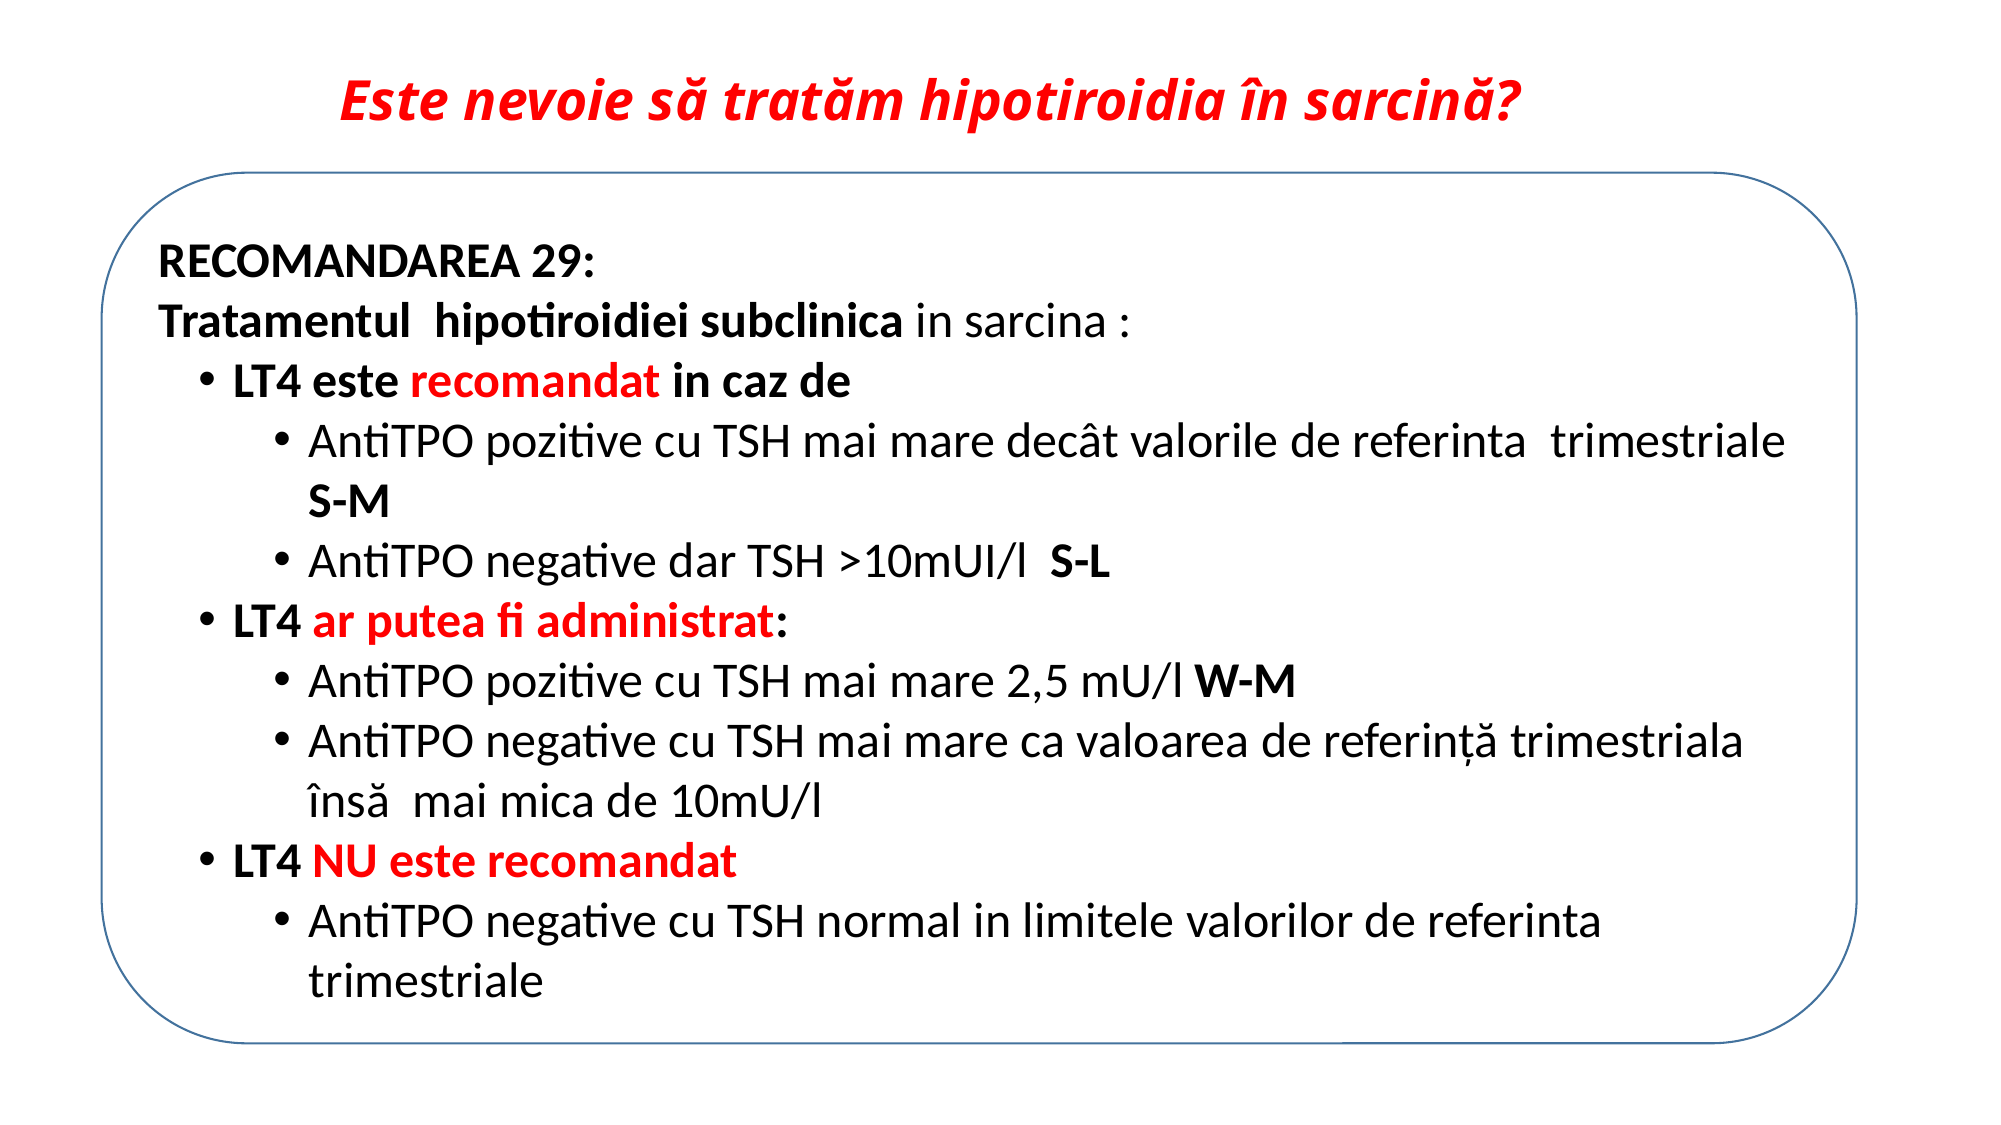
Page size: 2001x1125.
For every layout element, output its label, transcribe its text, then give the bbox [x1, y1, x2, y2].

title Este nevoie să tratăm hipotiroidia în sarcină? [324, 45, 1675, 161]
text_box Recomandarea 29: Tratamentul hipotiroidiei subclinica in sarcina : LT4 este recomandat in caz de AntiTPO pozitive cu TSH mai mare decât valorile de referinta trimestriale S-M AntiTPO negative dar TSH ˃10mUI/l S-L LT4 ar putea fi administrat: AntiTPO pozitive cu TSH mai mare 2,5 mU/l W-M AntiTPO negative cu TSH mai mare ca valoarea de referință trimestriala însă mai mica de 10mU/l LT4 NU este recomandat AntiTPO negative cu TSH normal in limitele valorilor de referinta trimestriale [100, 171, 1858, 1045]
